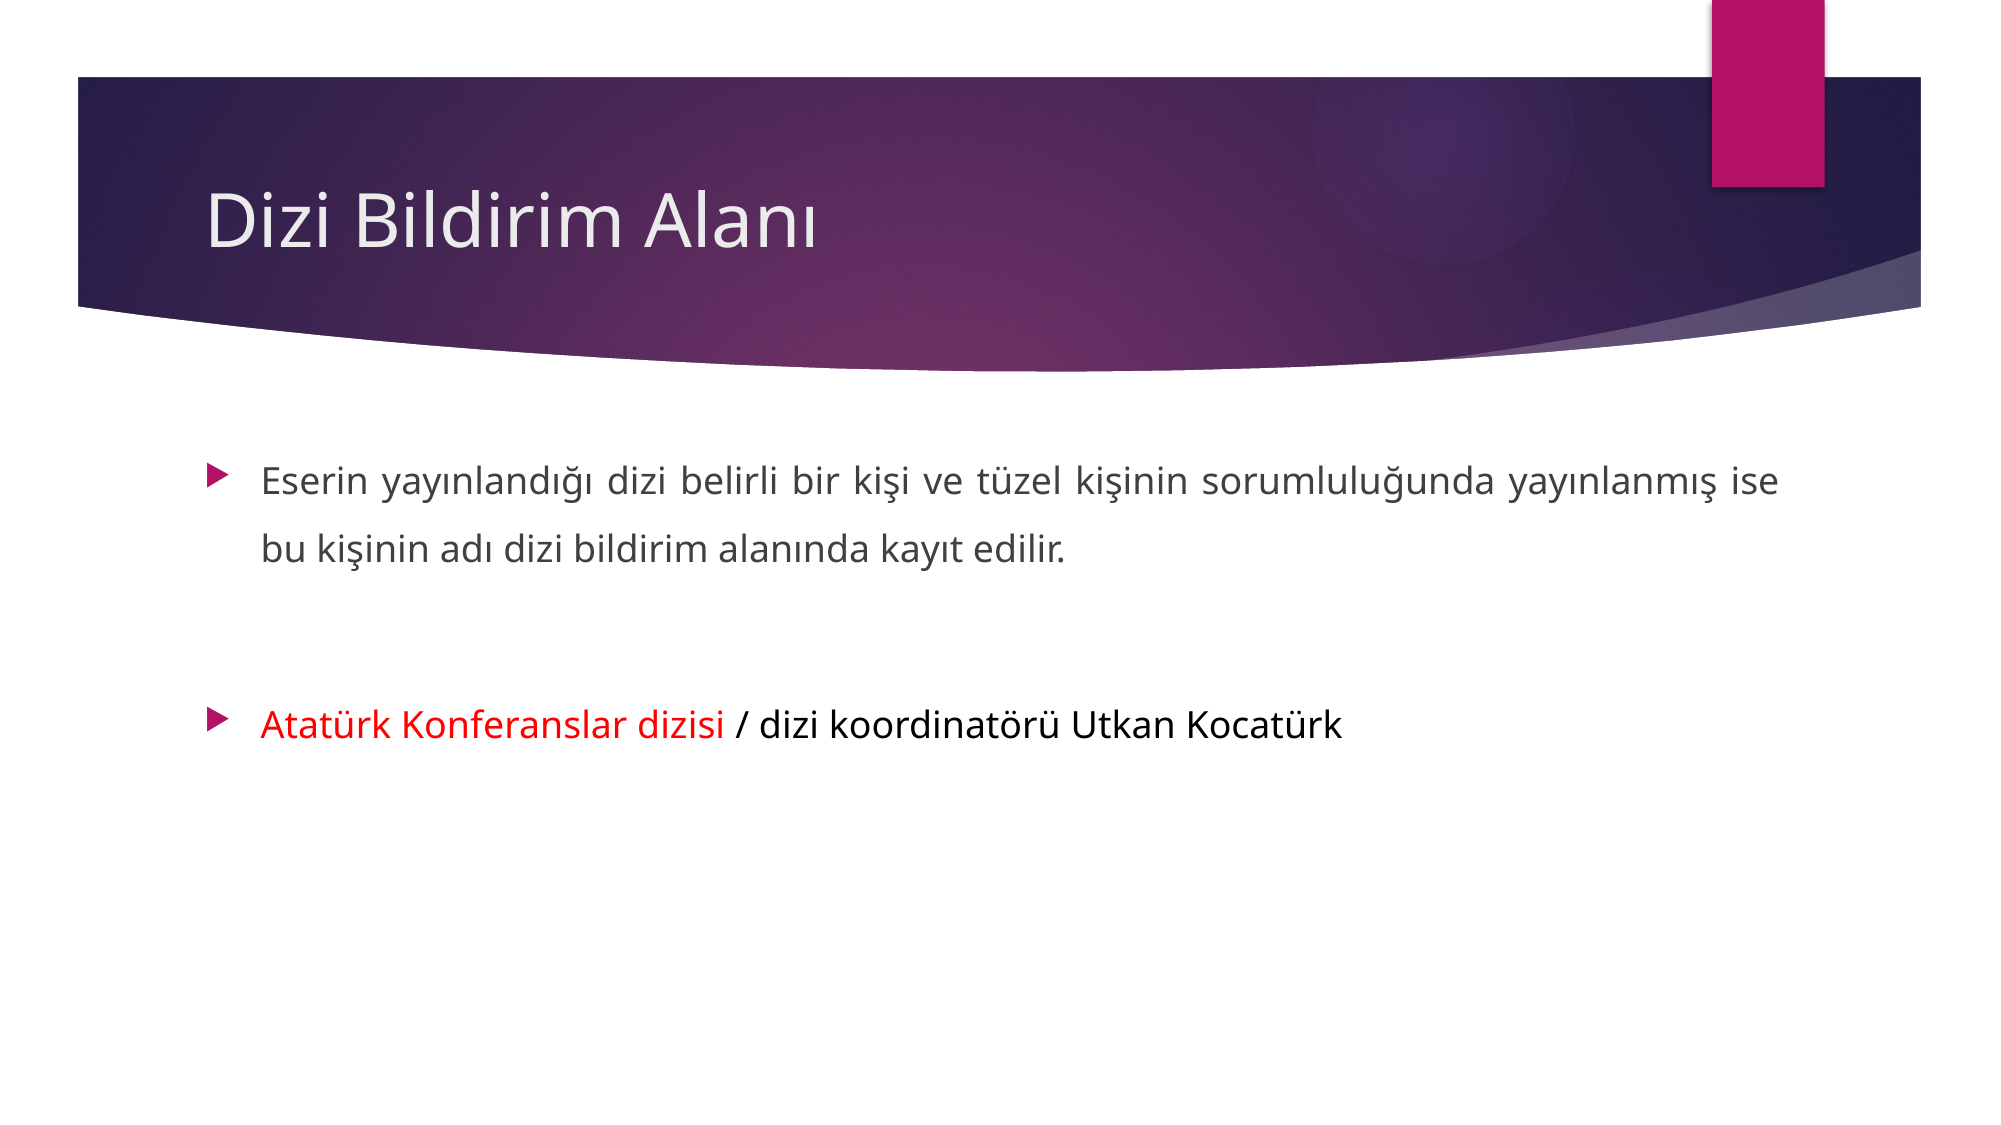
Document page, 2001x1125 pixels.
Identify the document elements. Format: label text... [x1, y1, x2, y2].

list Eserin yayınlandığı dizi belirli bir kişi ve tüzel kişinin sorumluluğunda yayınlanmış ise bu kişinin adı dizi bildirim alanında kayıt edilir. Atatürk Konferanslar dizisi / dizi koordinatörü Utkan Kocatürk [189, 427, 1797, 988]
title Dizi Bildirim Alanı [189, 159, 1627, 276]
